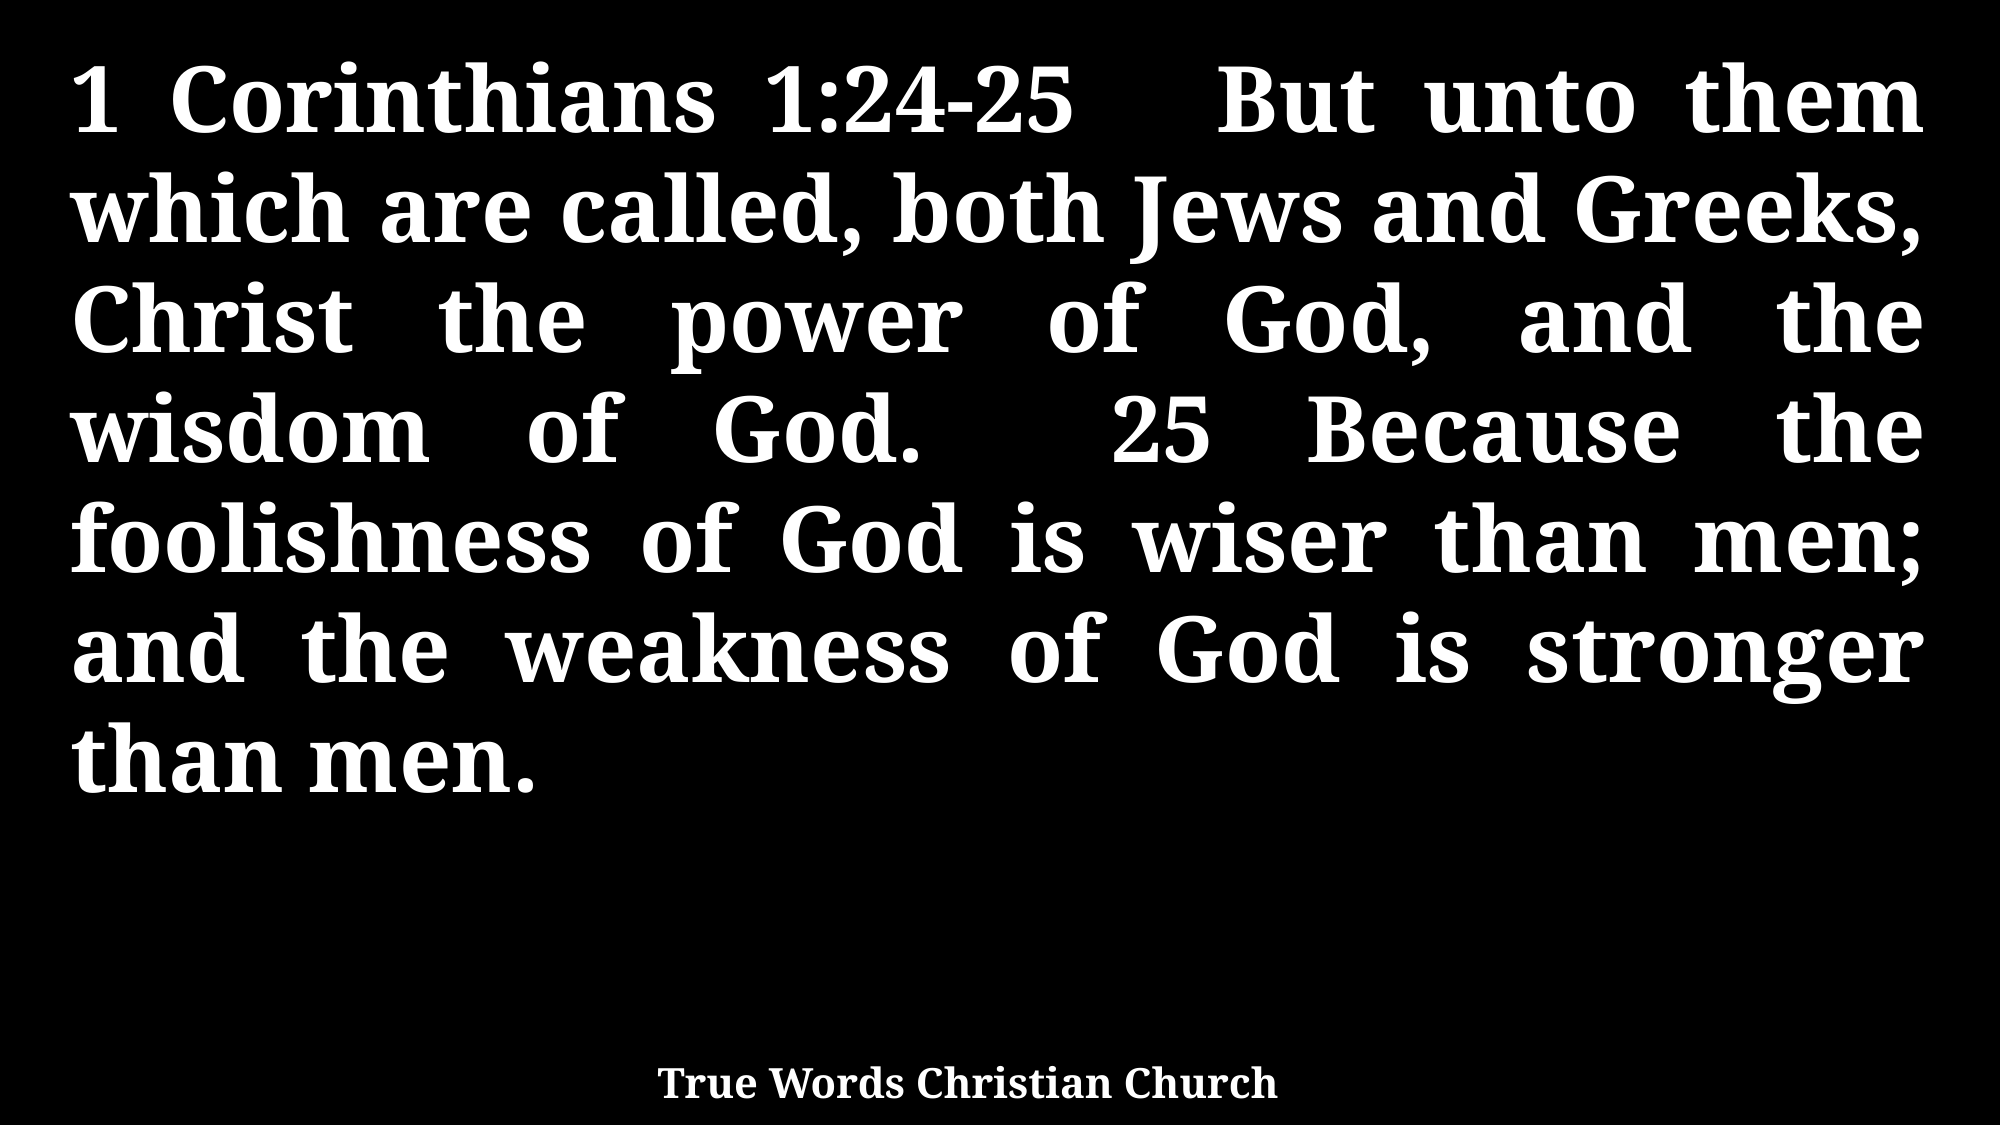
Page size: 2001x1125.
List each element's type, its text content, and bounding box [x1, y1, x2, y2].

text_box 1 Corinthians 1:24-25 But unto them which are called, both Jews and Greeks, Christ the power of God, and the wisdom of God. 25 Because the foolishness of God is wiser than men; and the weakness of God is stronger than men. [55, 33, 1944, 819]
text_box True Words Christian Church [642, 1049, 1294, 1114]
